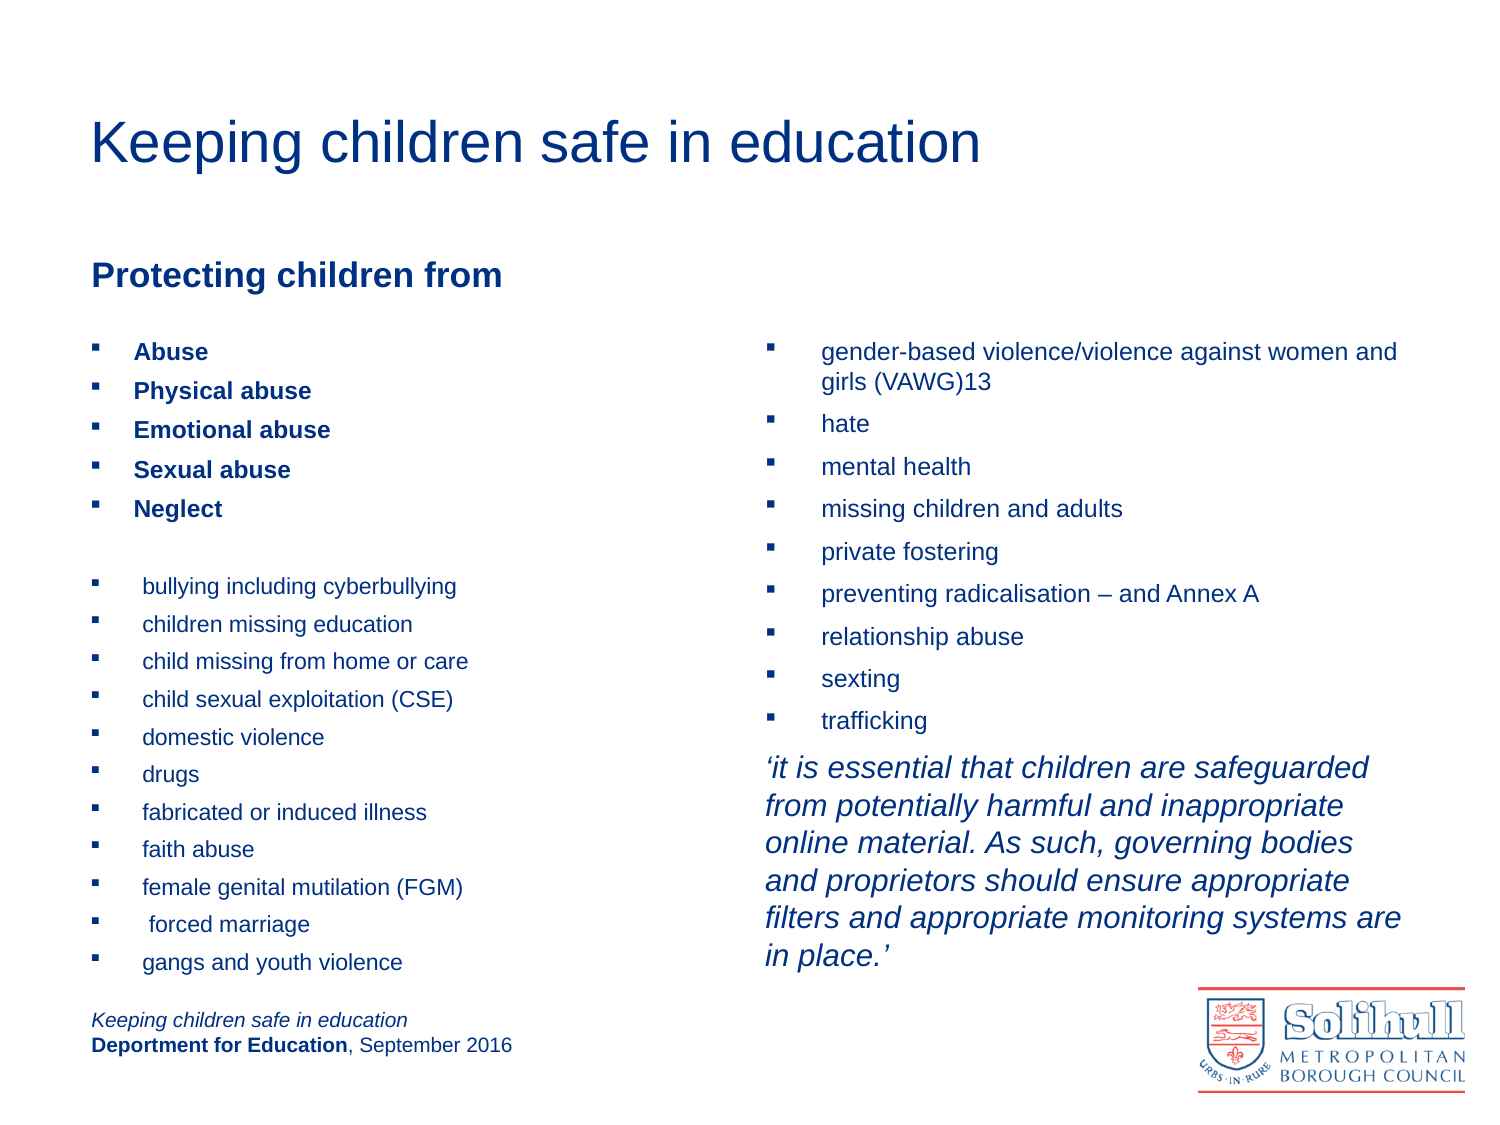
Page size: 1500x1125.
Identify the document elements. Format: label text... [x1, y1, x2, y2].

picture [1198, 987, 1465, 1093]
list Abuse Physical abuse Emotional abuse Sexual abuse Neglect bullying including cyberbullying children missing education child missing from home or care child sexual exploitation (CSE) domestic violence drugs fabricated or induced illness faith abuse female genital mutilation (FGM) forced marriage gangs and youth violence [75, 327, 749, 988]
text_box Keeping children safe in education Deportment for Education, September 2016 [76, 999, 869, 1065]
text_box gender-based violence/violence against women and girls (VAWG)13 hate mental health missing children and adults private fostering preventing radicalisation – and Annex A relationship abuse sexting trafficking ‘it is essential that children are safeguarded from potentially harmful and inappropriate online material. As such, governing bodies and proprietors should ensure appropriate filters and appropriate monitoring systems are in place.’ [749, 327, 1425, 1071]
title Keeping children safe in education [75, 45, 1425, 233]
text_box Protecting children from [76, 208, 1459, 302]
